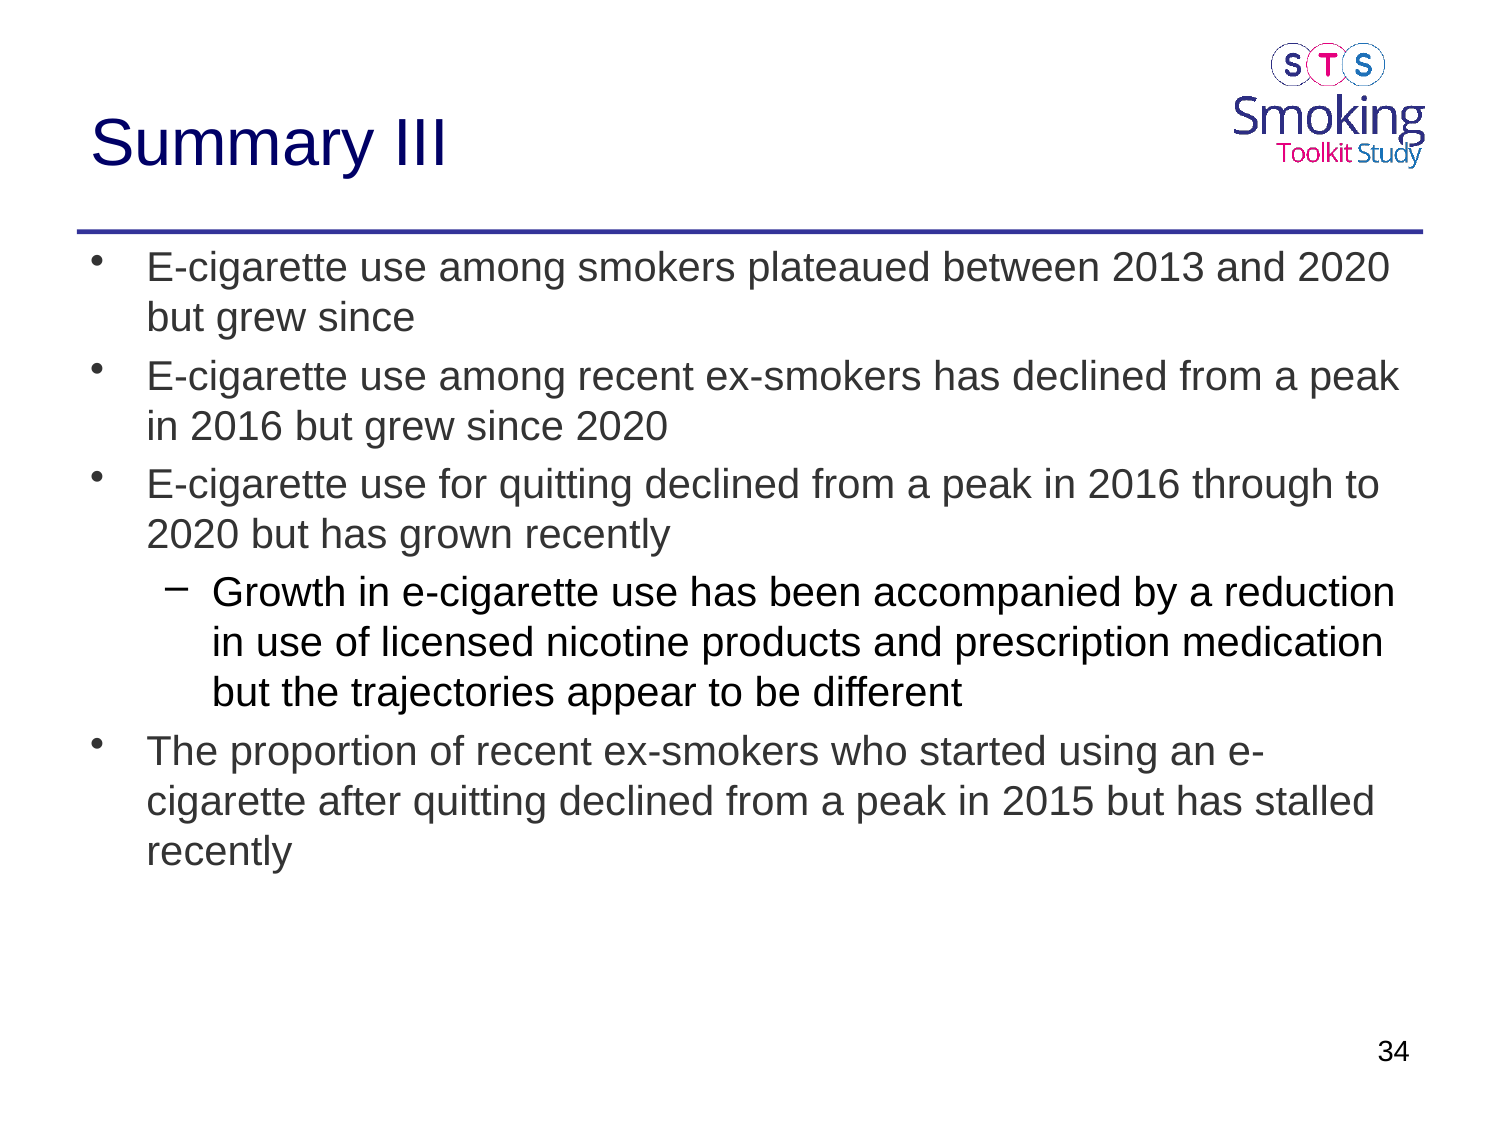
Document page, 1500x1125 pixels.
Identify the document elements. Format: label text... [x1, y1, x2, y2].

slide_number 34 [1009, 1024, 1425, 1103]
list E-cigarette use among smokers plateaued between 2013 and 2020 but grew since E-cigarette use among recent ex-smokers has declined from a peak in 2016 but grew since 2020 E-cigarette use for quitting declined from a peak in 2016 through to 2020 but has grown recently Growth in e-cigarette use has been accompanied by a reduction in use of licensed nicotine products and prescription medication but the trajectories appear to be different The proportion of recent ex-smokers who started using an e-cigarette after quitting declined from a peak in 2015 but has stalled recently [75, 232, 1425, 975]
title Summary III [75, 45, 1258, 232]
picture [1231, 42, 1425, 169]
